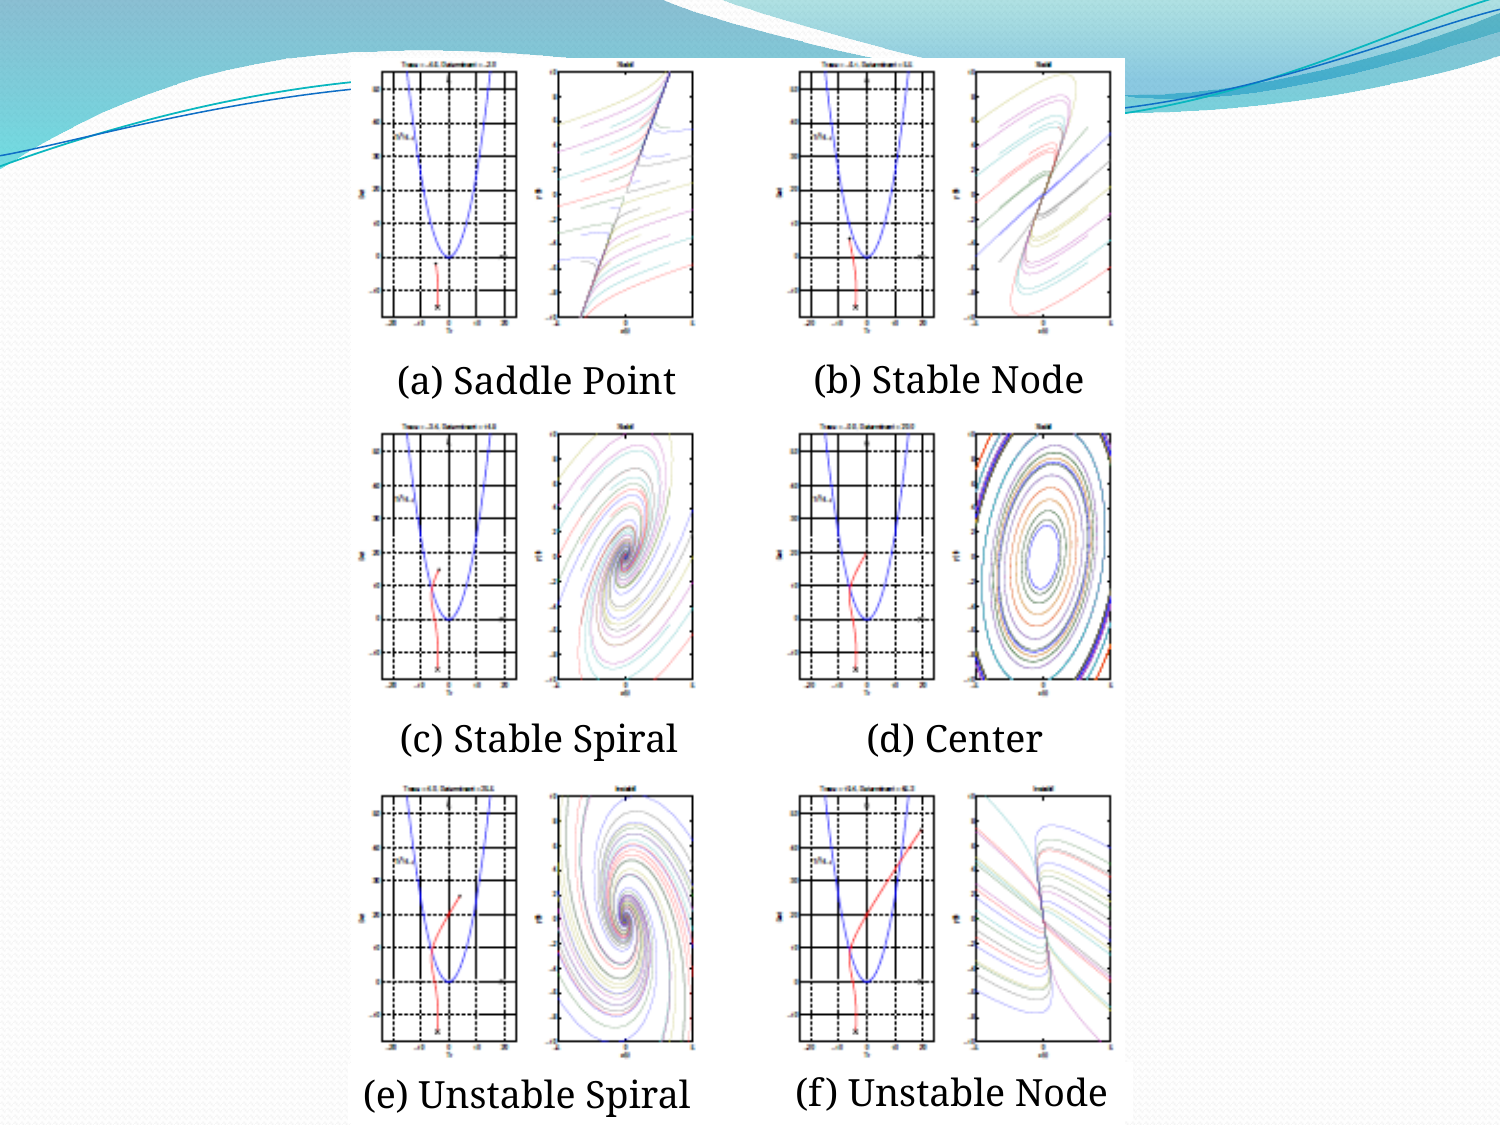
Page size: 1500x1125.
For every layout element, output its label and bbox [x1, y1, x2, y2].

picture [351, 58, 1126, 1125]
